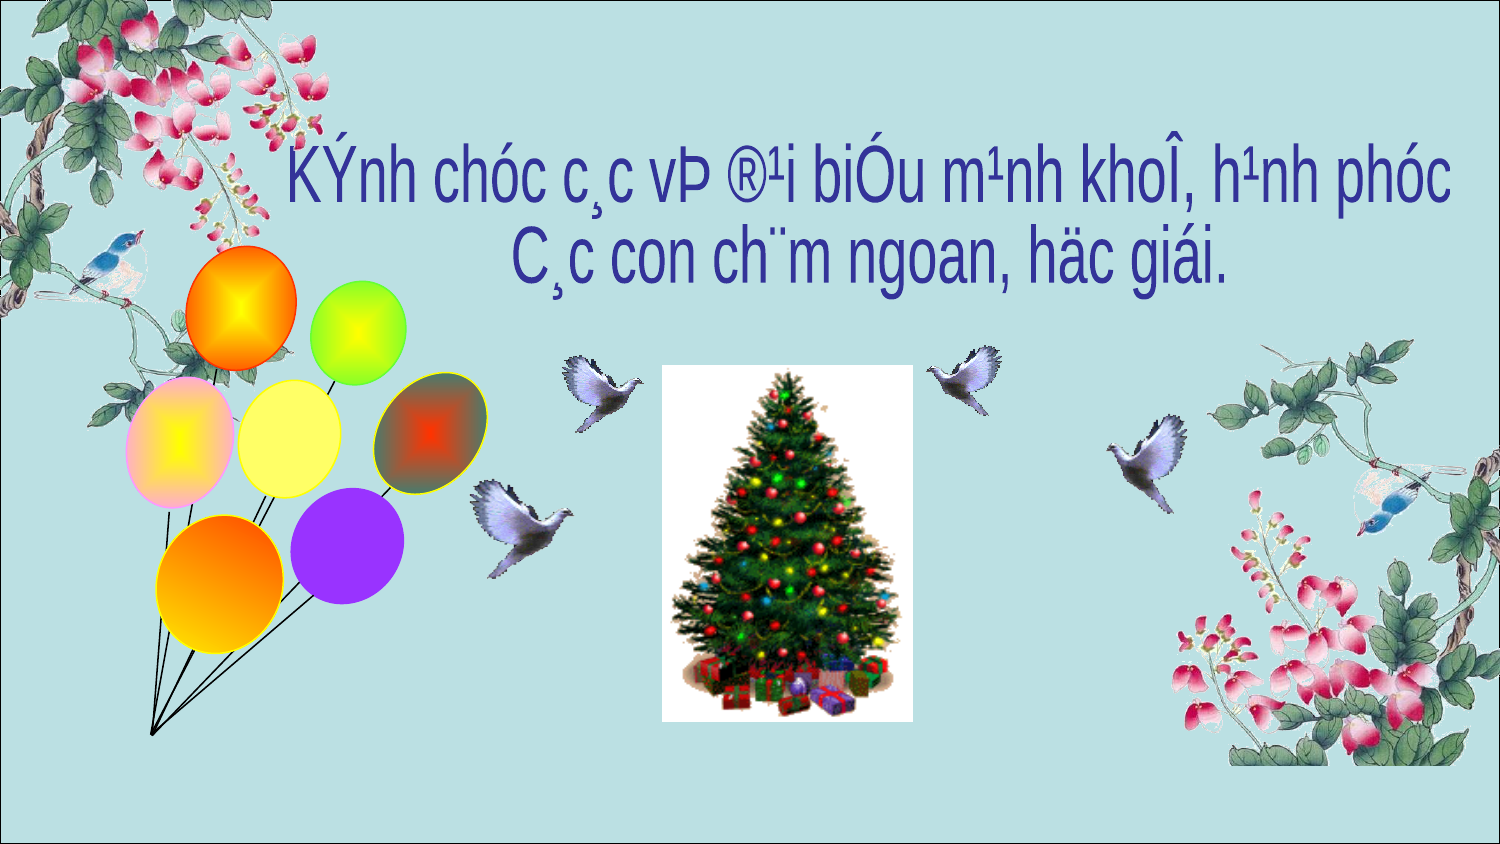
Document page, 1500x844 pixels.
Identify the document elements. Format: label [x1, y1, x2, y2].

picture [537, 337, 1026, 723]
text_box [0, 0, 1500, 844]
picture [0, 0, 338, 438]
picture [437, 468, 648, 586]
text_box [74, 243, 413, 741]
picture [1049, 327, 1500, 767]
